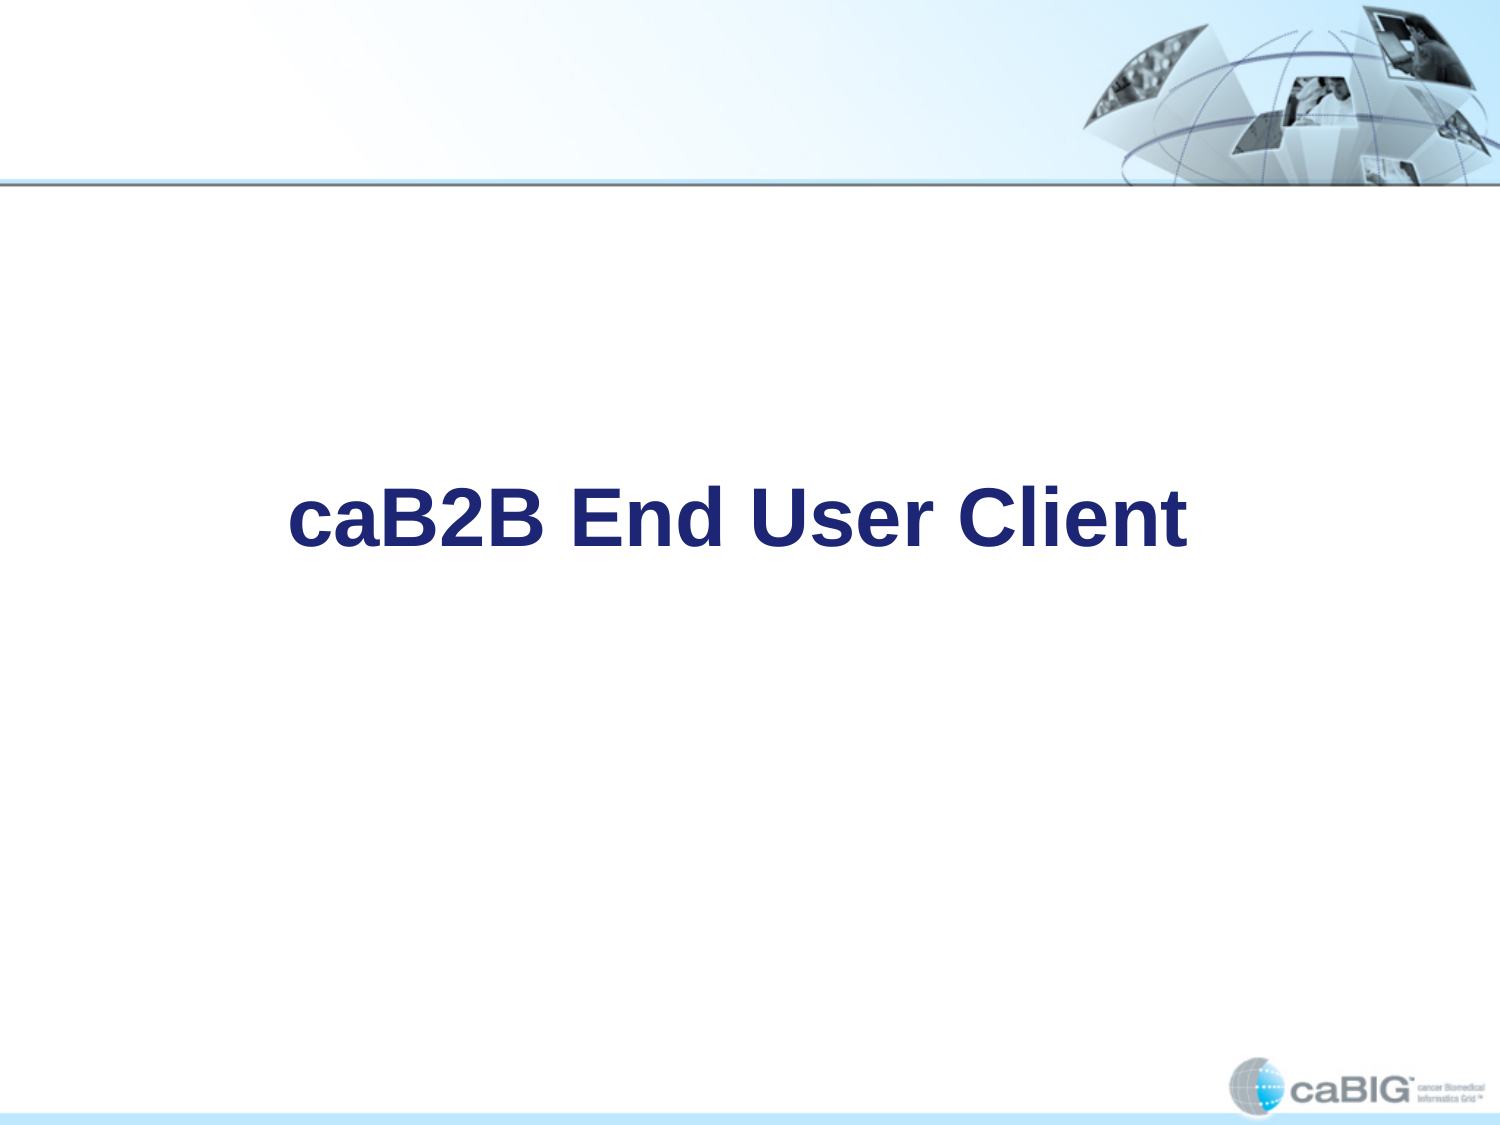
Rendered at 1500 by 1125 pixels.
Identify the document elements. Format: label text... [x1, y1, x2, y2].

title caB2B End User Client [24, 468, 1476, 657]
picture [0, 0, 1500, 1125]
